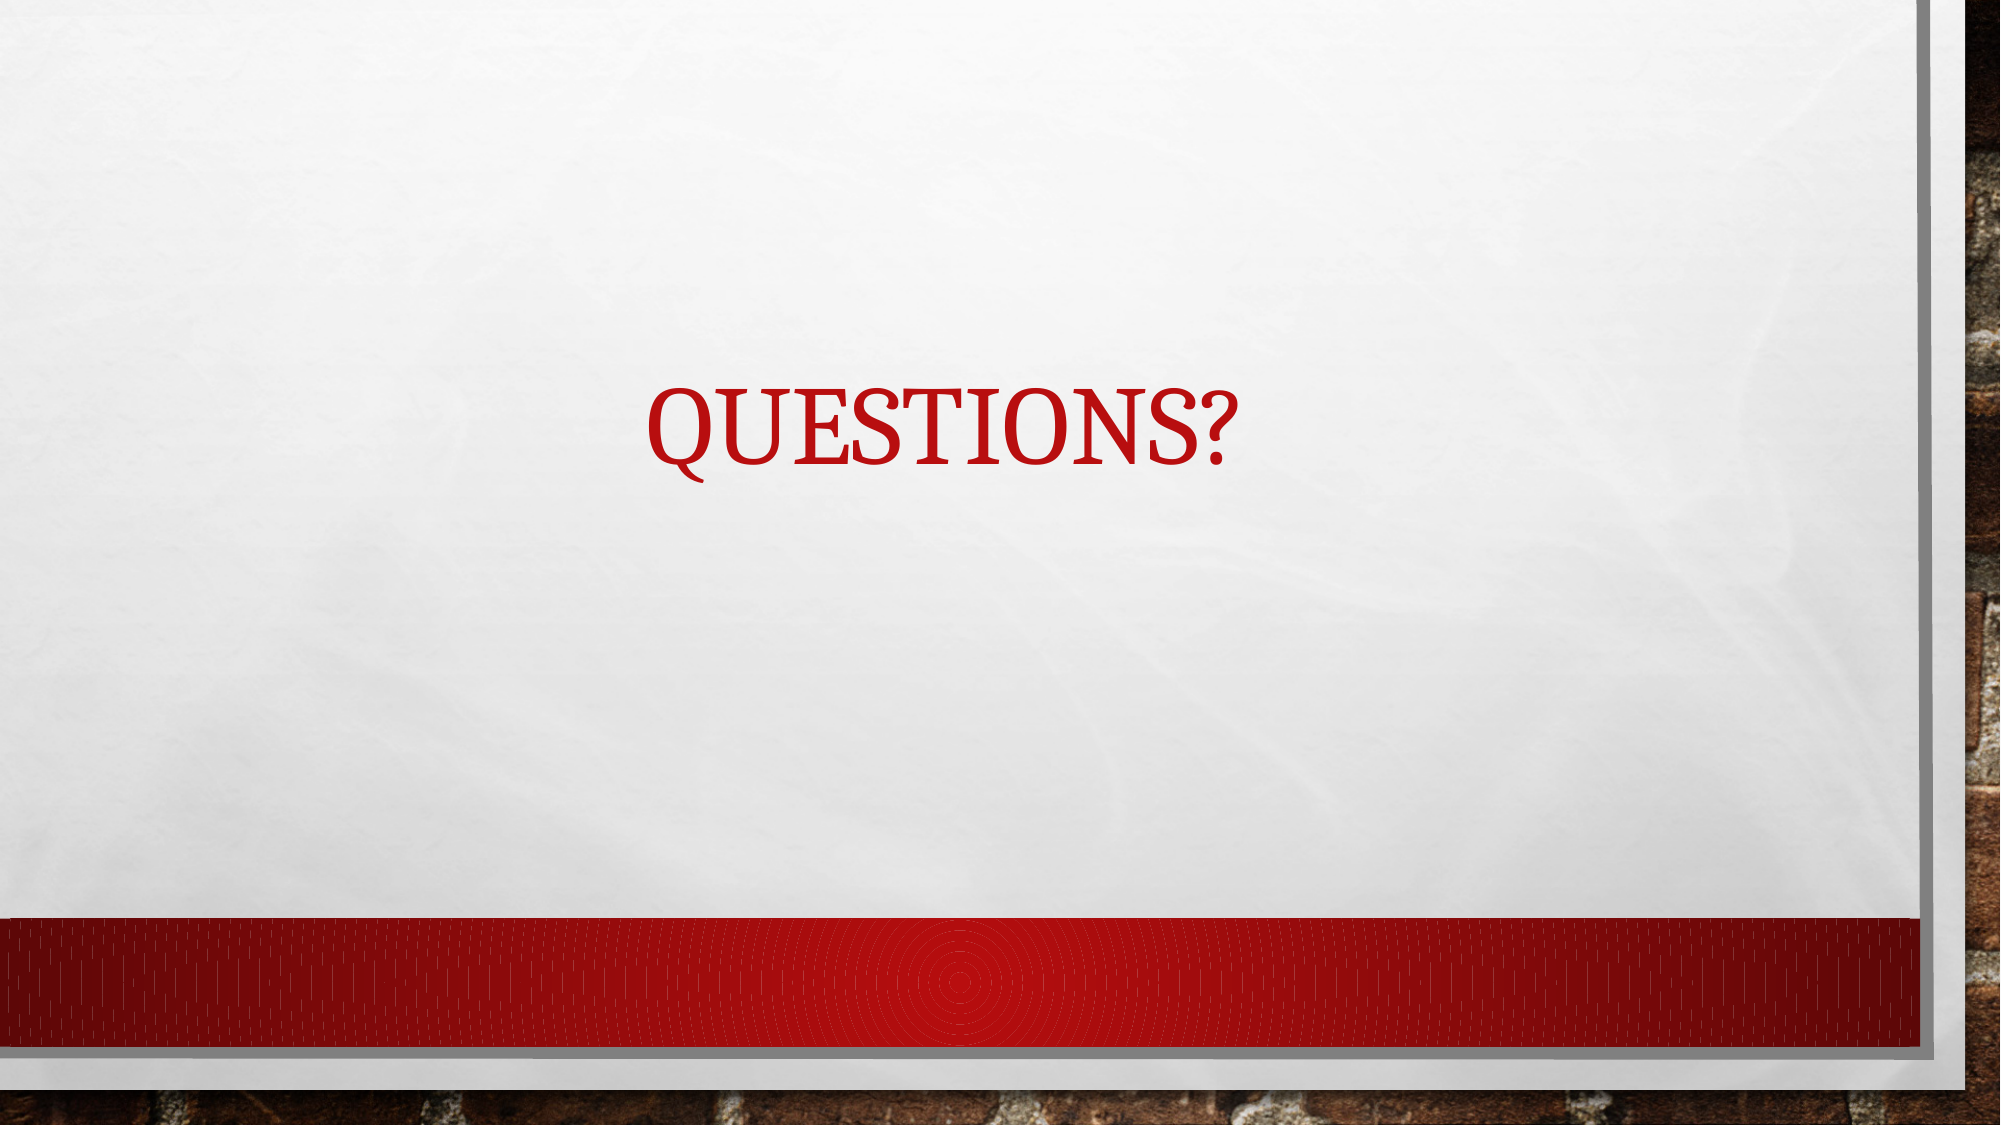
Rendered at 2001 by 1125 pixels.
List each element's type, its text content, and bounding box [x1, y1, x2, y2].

picture [0, 0, 2000, 1125]
title Questions? [94, 334, 1800, 523]
